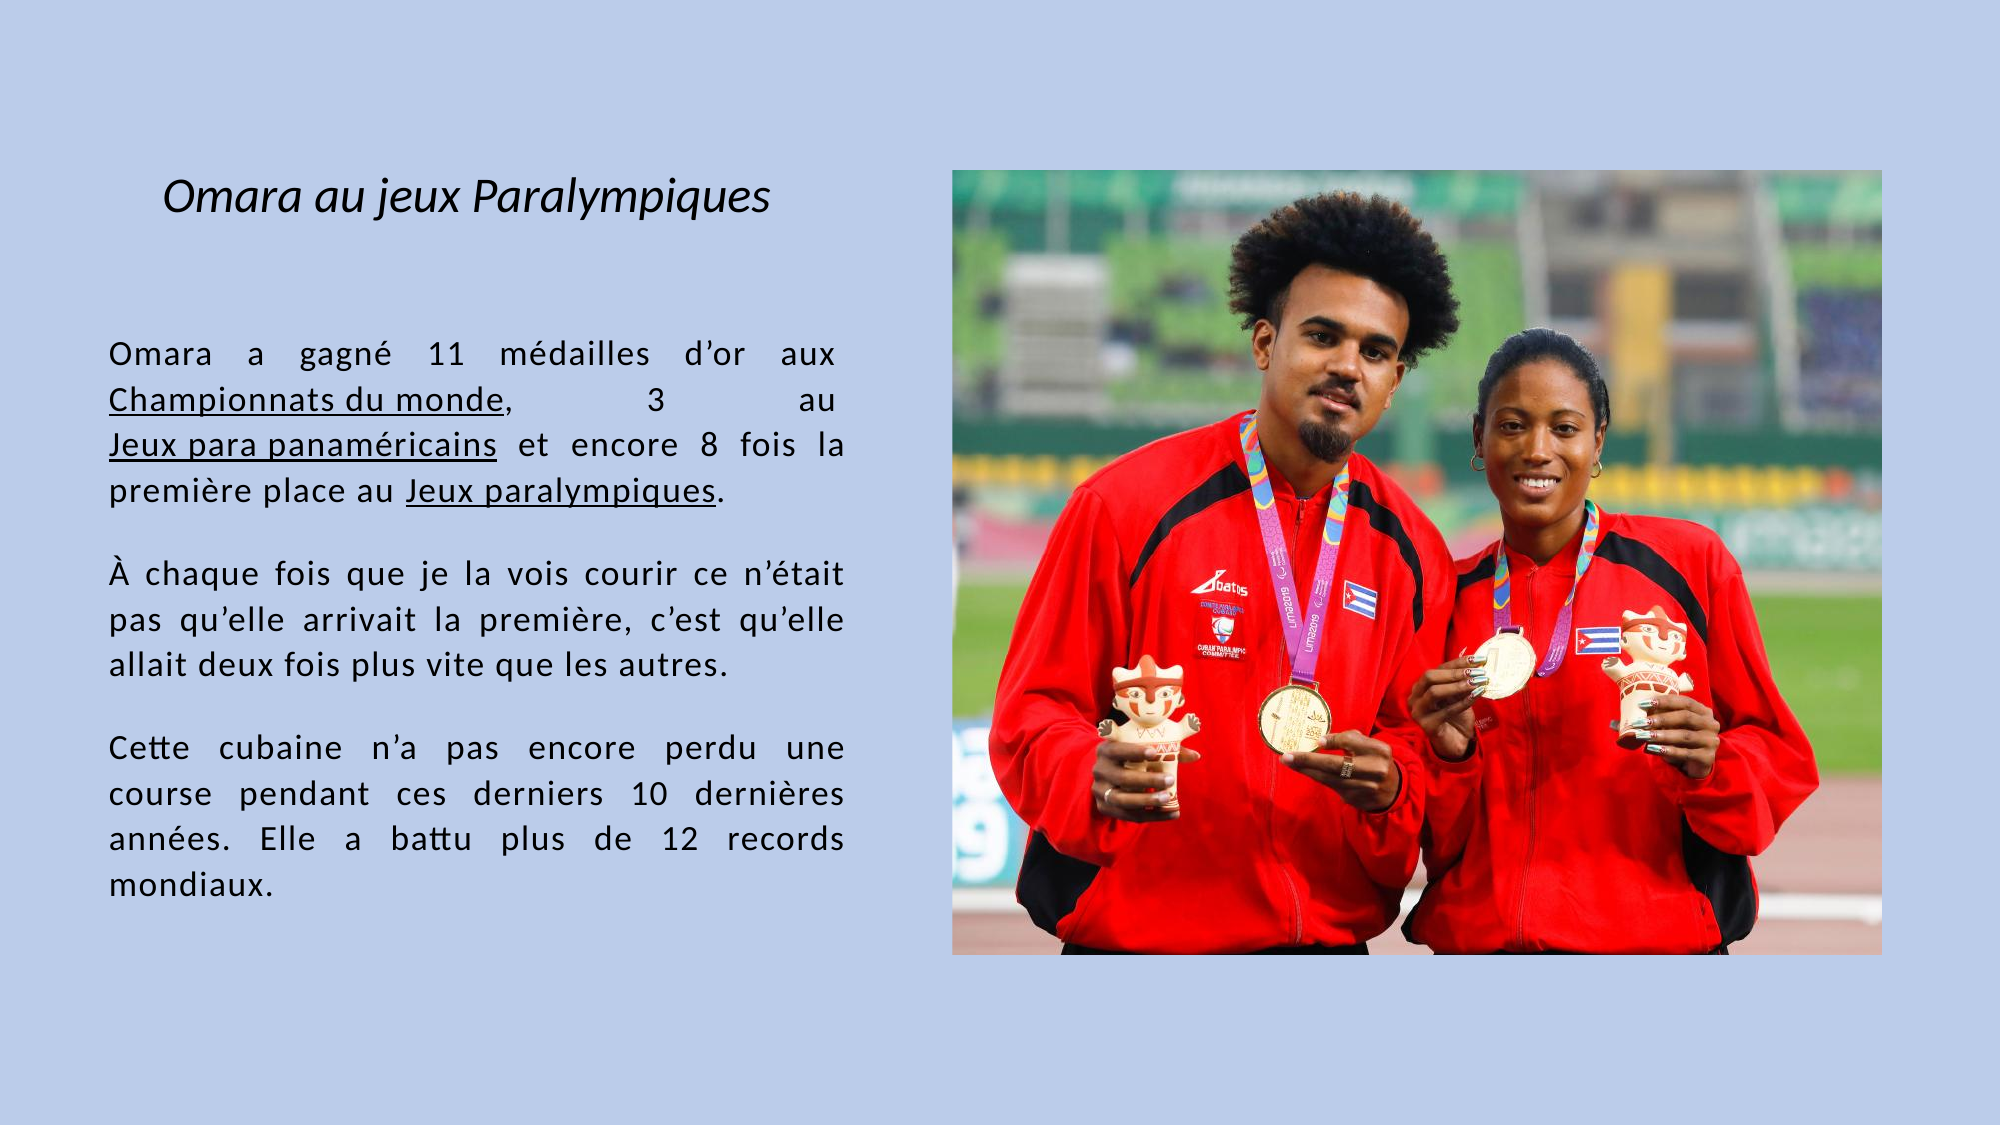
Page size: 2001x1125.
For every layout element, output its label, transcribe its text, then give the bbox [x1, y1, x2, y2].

list Omara au jeux Paralympiques Omara a gagné 11 médailles d’or aux Championnats du monde, 3 au Jeux para panaméricains et encore 8 fois la première place au Jeux paralympiques. À chaque fois que je la vois courir ce n’était pas qu’elle arrivait la première, c’est qu’elle allait deux fois plus vite que les autres. Cette cubaine n’a pas encore perdu une course pendant ces derniers 10 dernières années. Elle a battu plus de 12 records mondiaux. [94, 162, 862, 963]
picture [952, 170, 1882, 955]
